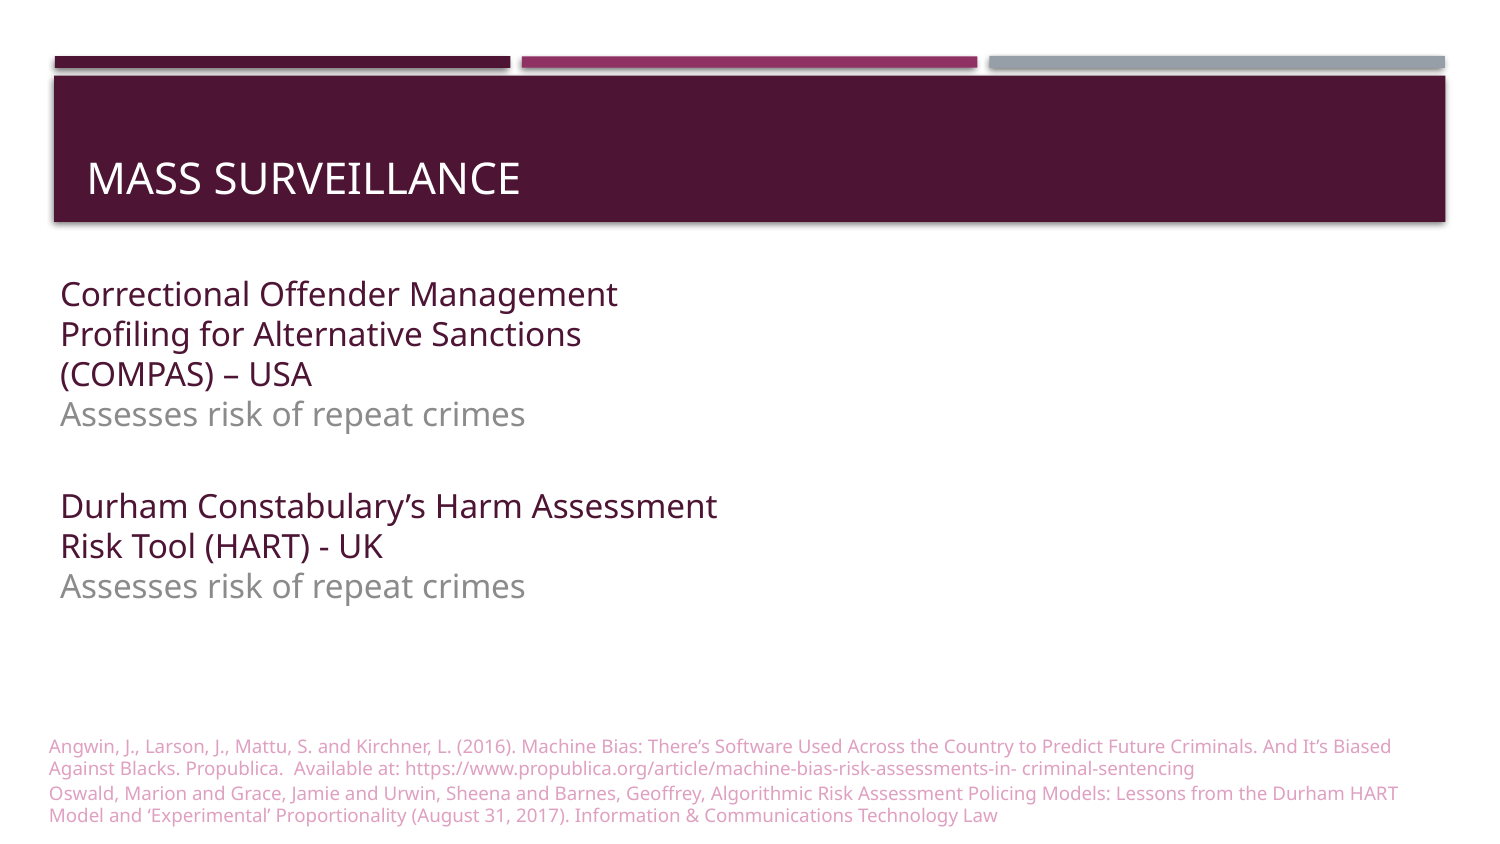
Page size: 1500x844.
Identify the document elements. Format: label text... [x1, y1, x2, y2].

text_box Correctional Offender Management Profiling for Alternative Sanctions (COMPAS) – USA Assesses risk of repeat crimes [45, 265, 737, 440]
text_box Durham Constabulary’s Harm Assessment Risk Tool (HART) - UK Assesses risk of repeat crimes [45, 478, 737, 613]
title Mass Surveillance [71, 86, 1429, 212]
text_box Angwin, J., Larson, J., Mattu, S. and Kirchner, L. (2016). Machine Bias: There’s Software Used Across the Country to Predict Future Criminals. And It’s Biased Against Blacks. Propublica. Available at: https://www.propublica.org/article/machine-bias-risk-assessments-in- criminal-sentencing [34, 727, 1429, 774]
text_box Oswald, Marion and Grace, Jamie and Urwin, Sheena and Barnes, Geoffrey, Algorithmic Risk Assessment Policing Models: Lessons from the Durham HART Model and ‘Experimental’ Proportionality (August 31, 2017). Information & Communications Technology Law [34, 774, 1429, 834]
